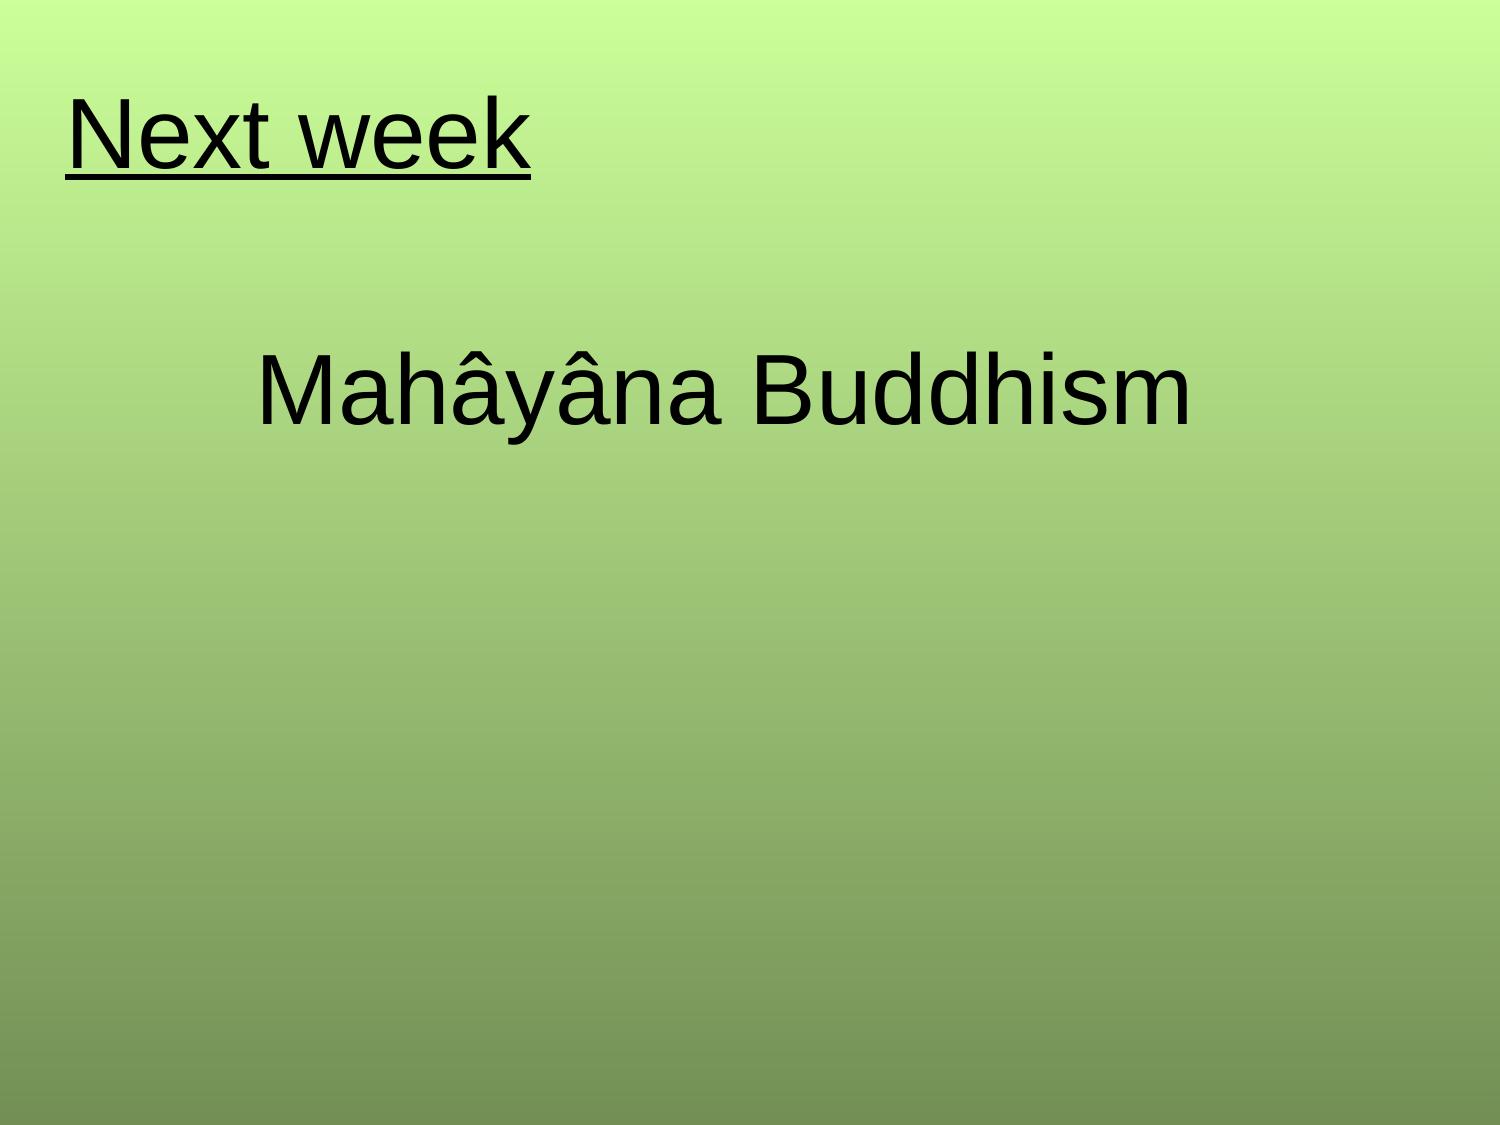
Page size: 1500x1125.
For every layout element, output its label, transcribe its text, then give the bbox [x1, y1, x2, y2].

title [75, 45, 1425, 233]
list Next week Mahâyâna Buddhism [50, 75, 1400, 818]
